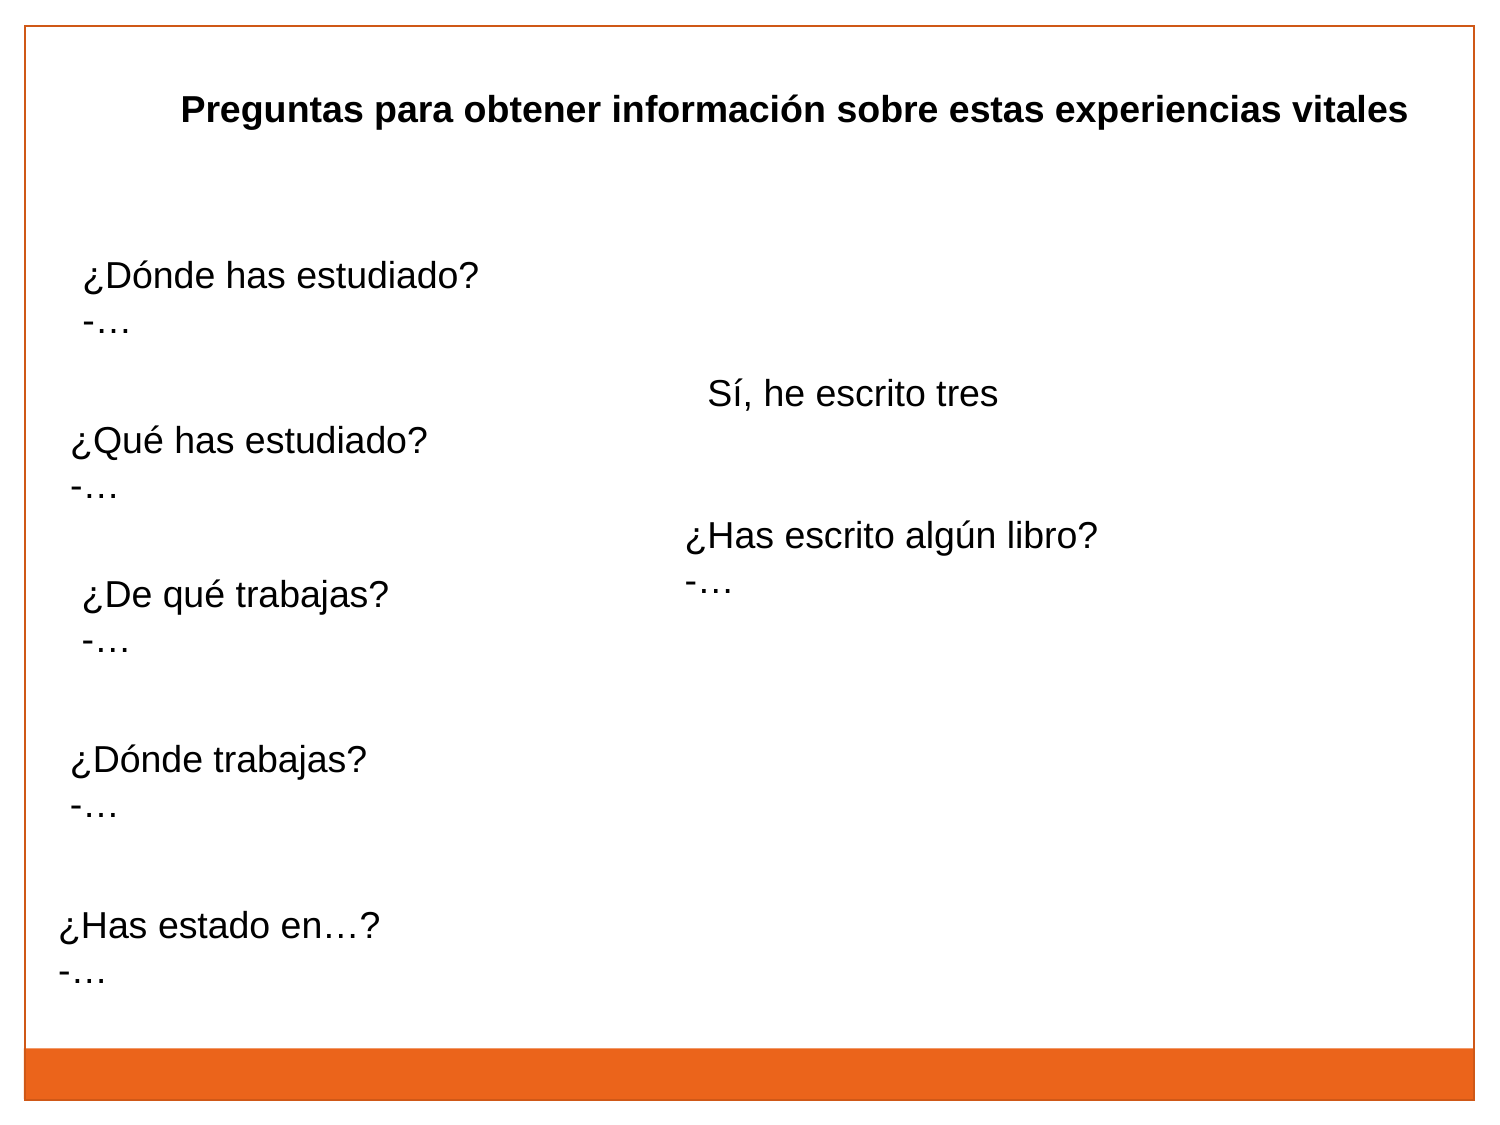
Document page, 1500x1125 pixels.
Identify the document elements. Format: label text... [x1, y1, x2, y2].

text_box Sí, he escrito tres [692, 361, 1014, 422]
text_box ¿Dónde has estudiado? -… [67, 243, 495, 349]
text_box ¿Has estado en…? -… [43, 893, 396, 998]
text_box ¿Dónde trabajas? -… [55, 727, 383, 833]
text_box ¿Has escrito algún libro? -… [669, 503, 1114, 609]
text_box Preguntas para obtener información sobre estas experiencias vitales [165, 78, 1425, 138]
text_box ¿De qué trabajas? -… [66, 562, 405, 668]
text_box ¿Qué has estudiado? -… [55, 408, 443, 514]
